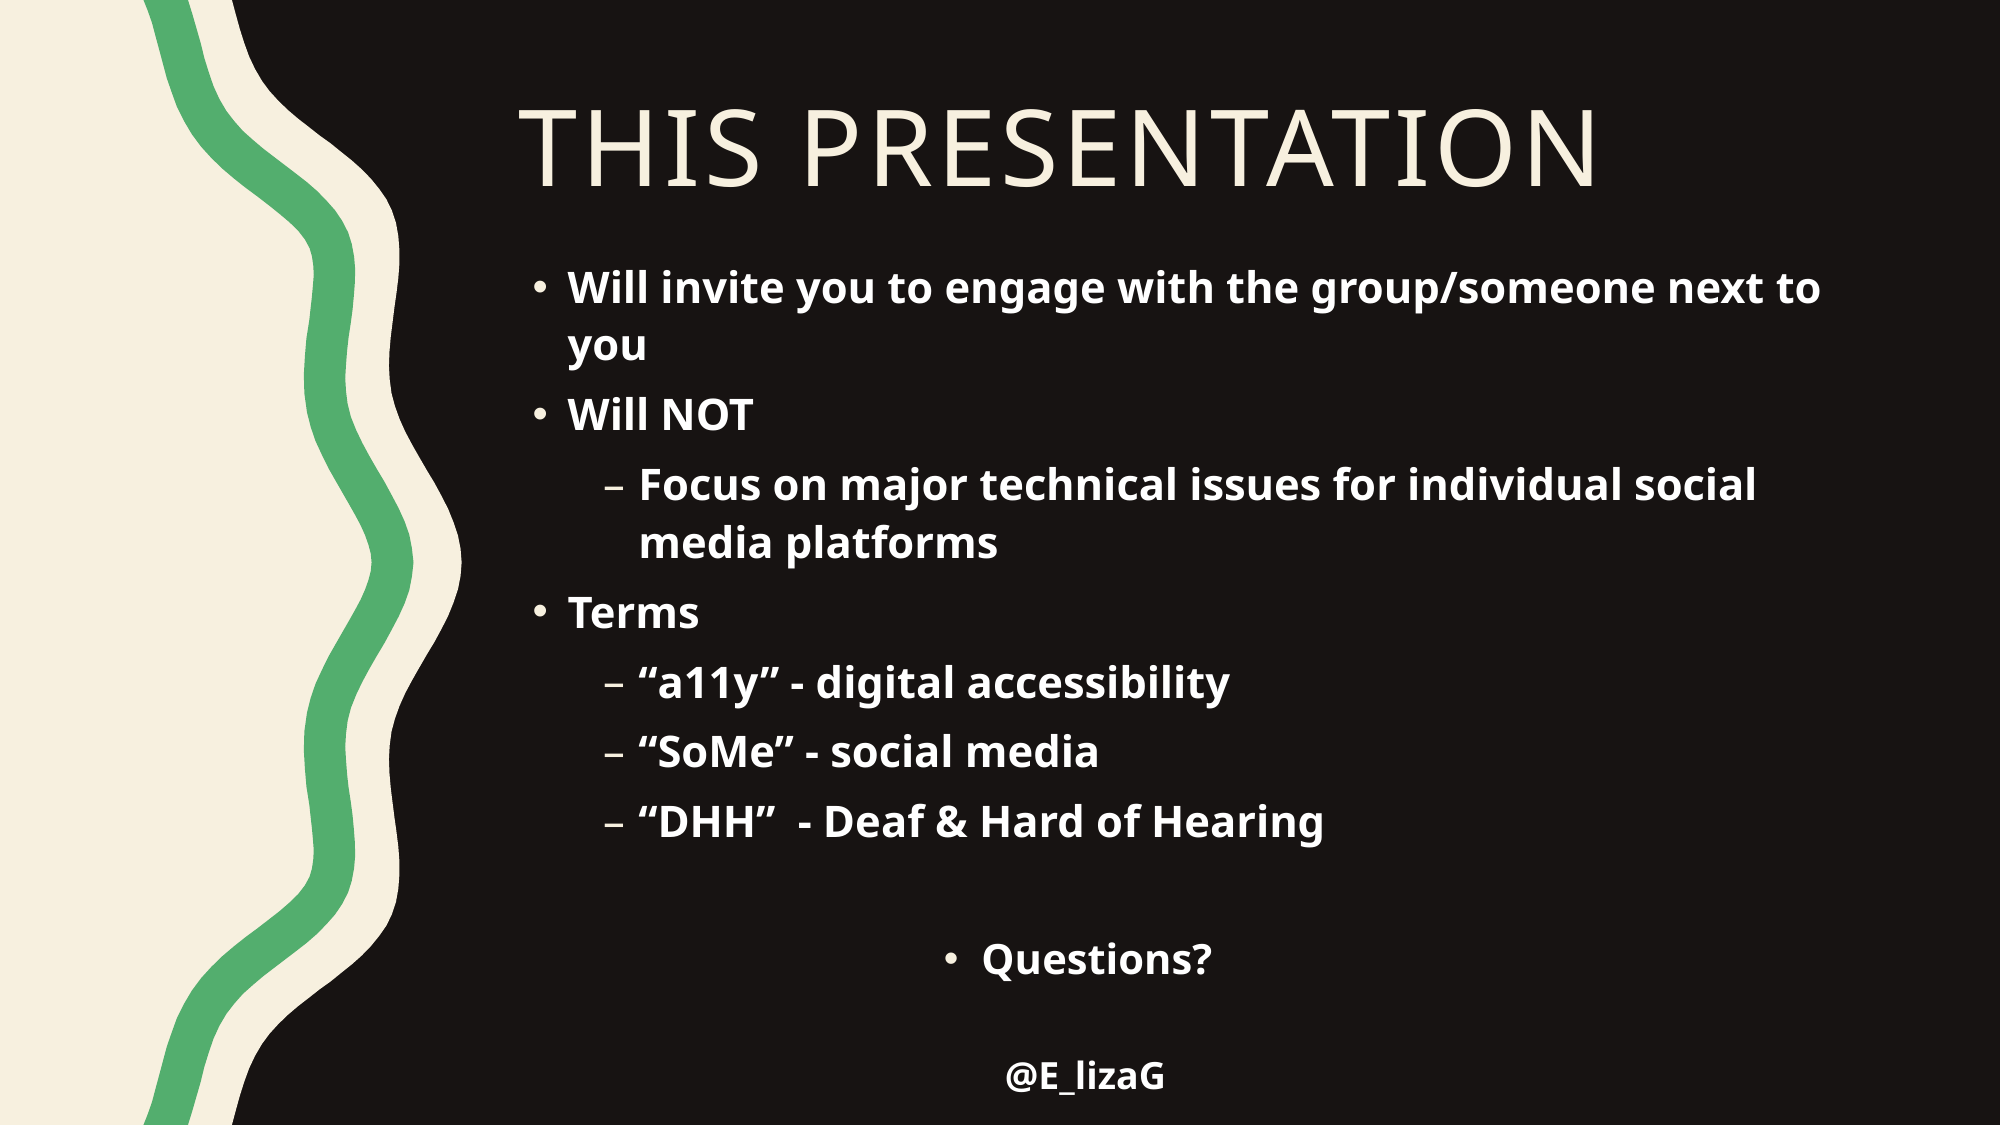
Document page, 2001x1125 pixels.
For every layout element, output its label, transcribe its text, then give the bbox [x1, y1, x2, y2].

footer @E_lizaG [748, 1046, 1423, 1103]
list Questions? [928, 920, 1243, 1014]
list Will invite you to engage with the group/someone next to you Will NOT Focus on major technical issues for individual social media platforms Terms “a11y” - digital accessibility “SoMe” - social media “DHH” - Deaf & Hard of Hearing [517, 247, 1884, 861]
title This presentation [503, 87, 1764, 267]
